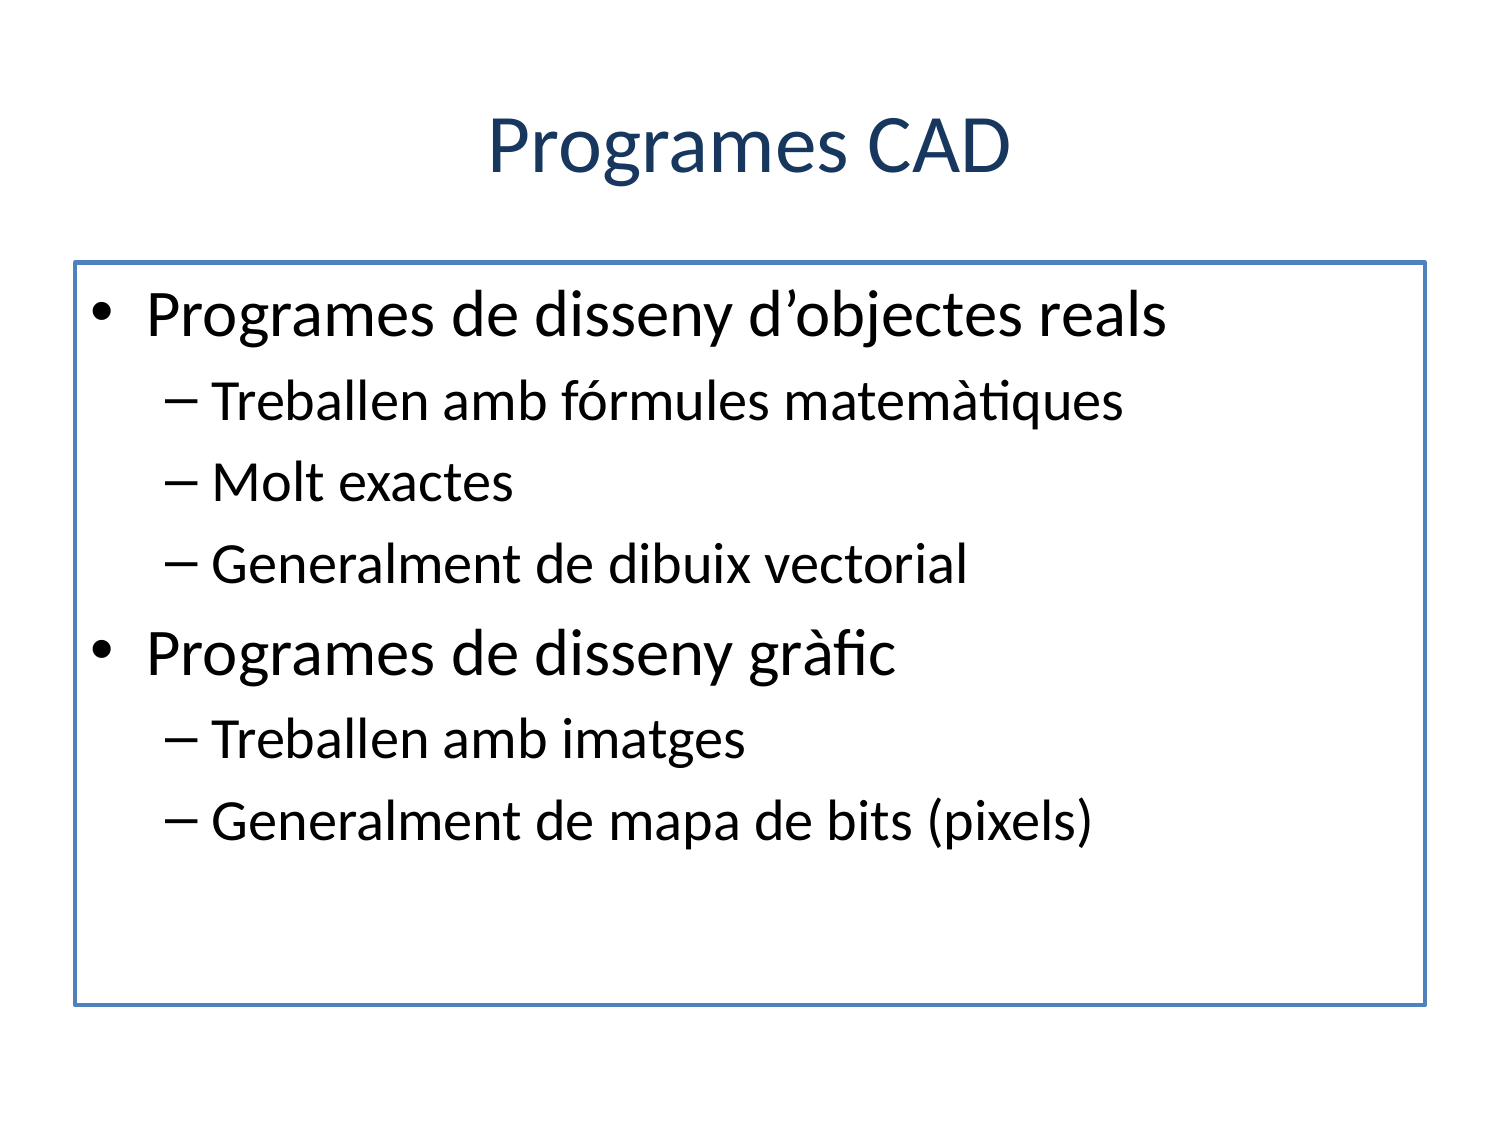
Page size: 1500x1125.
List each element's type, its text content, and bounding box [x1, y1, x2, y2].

list Programes de disseny d’objectes reals Treballen amb fórmules matemàtiques Molt exactes Generalment de dibuix vectorial Programes de disseny gràfic Treballen amb imatges Generalment de mapa de bits (pixels) [73, 260, 1427, 1007]
title Programes CAD [75, 45, 1425, 233]
